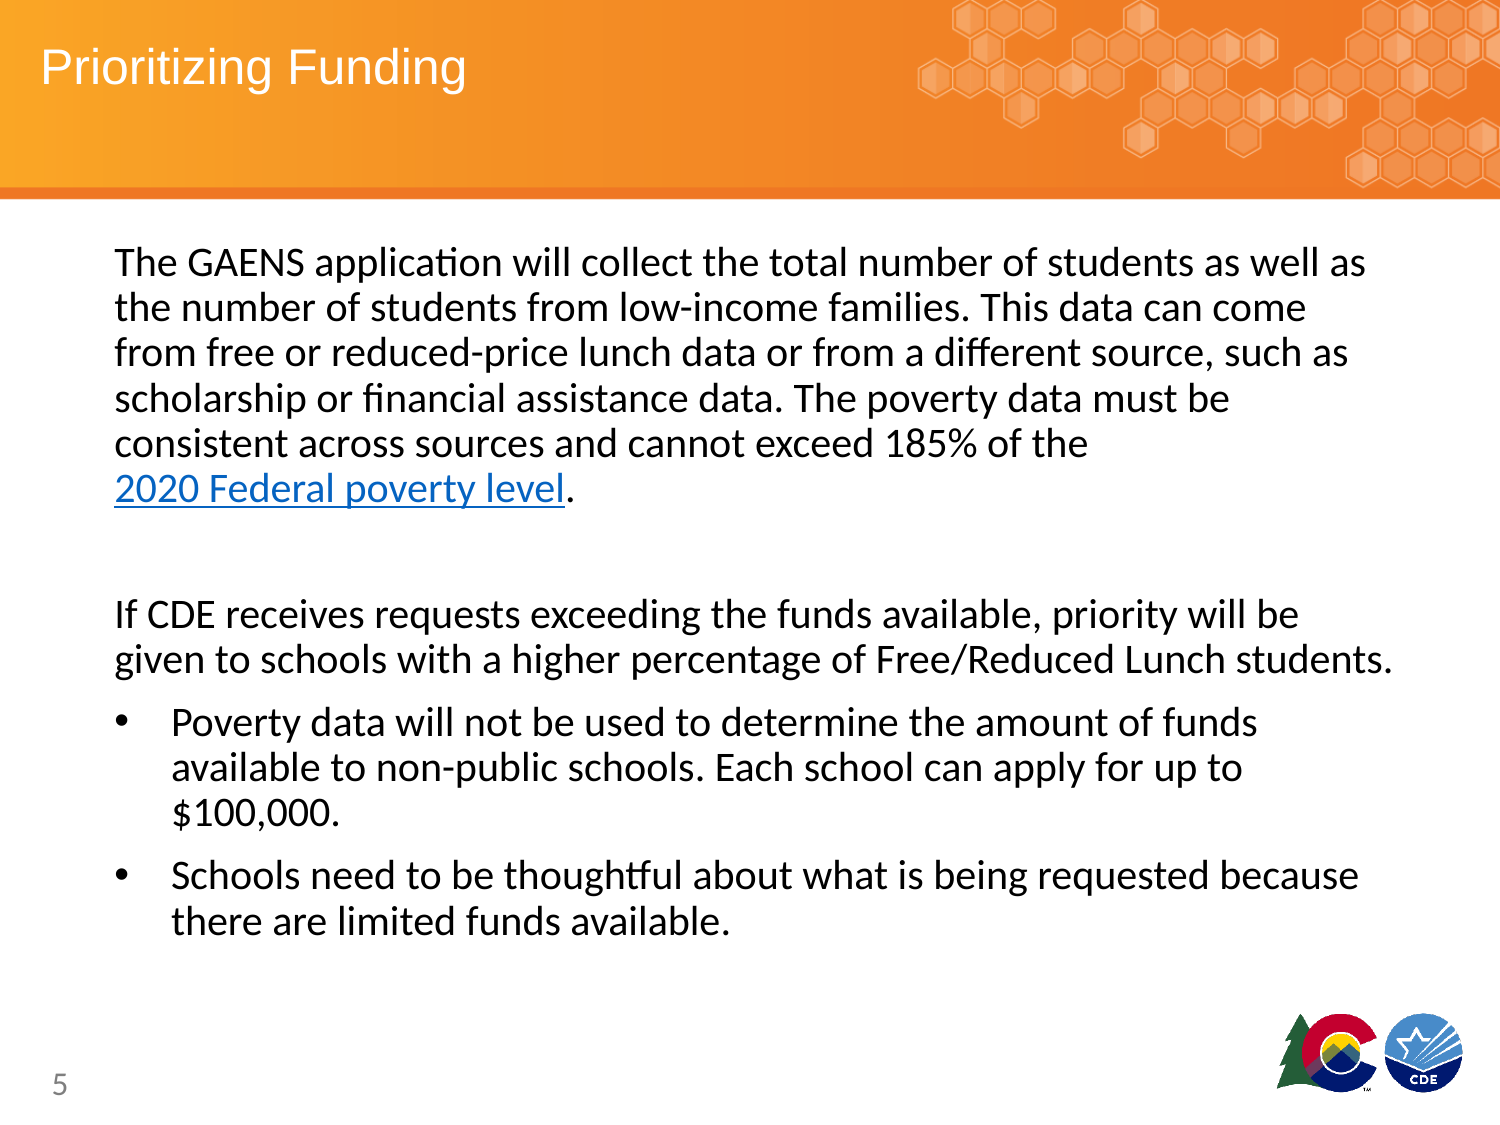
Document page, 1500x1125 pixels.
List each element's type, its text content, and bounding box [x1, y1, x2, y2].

slide_number 5 [36, 1054, 375, 1115]
list The GAENS application will collect the total number of students as well as the number of students from low-income families. This data can come from free or reduced-price lunch data or from a different source, such as scholarship or financial assistance data. The poverty data must be consistent across sources and cannot exceed 185% of the 2020 Federal poverty level. If CDE receives requests exceeding the funds available, priority will be given to schools with a higher percentage of Free/Reduced Lunch students. Poverty data will not be used to determine the amount of funds available to non-public schools. Each school can apply for up to $100,000. Schools need to be thoughtful about what is being requested because there are limited funds available. [103, 239, 1397, 1002]
picture [0, 0, 1500, 200]
picture [1275, 1012, 1463, 1093]
title Prioritizing Funding [40, 41, 1038, 166]
